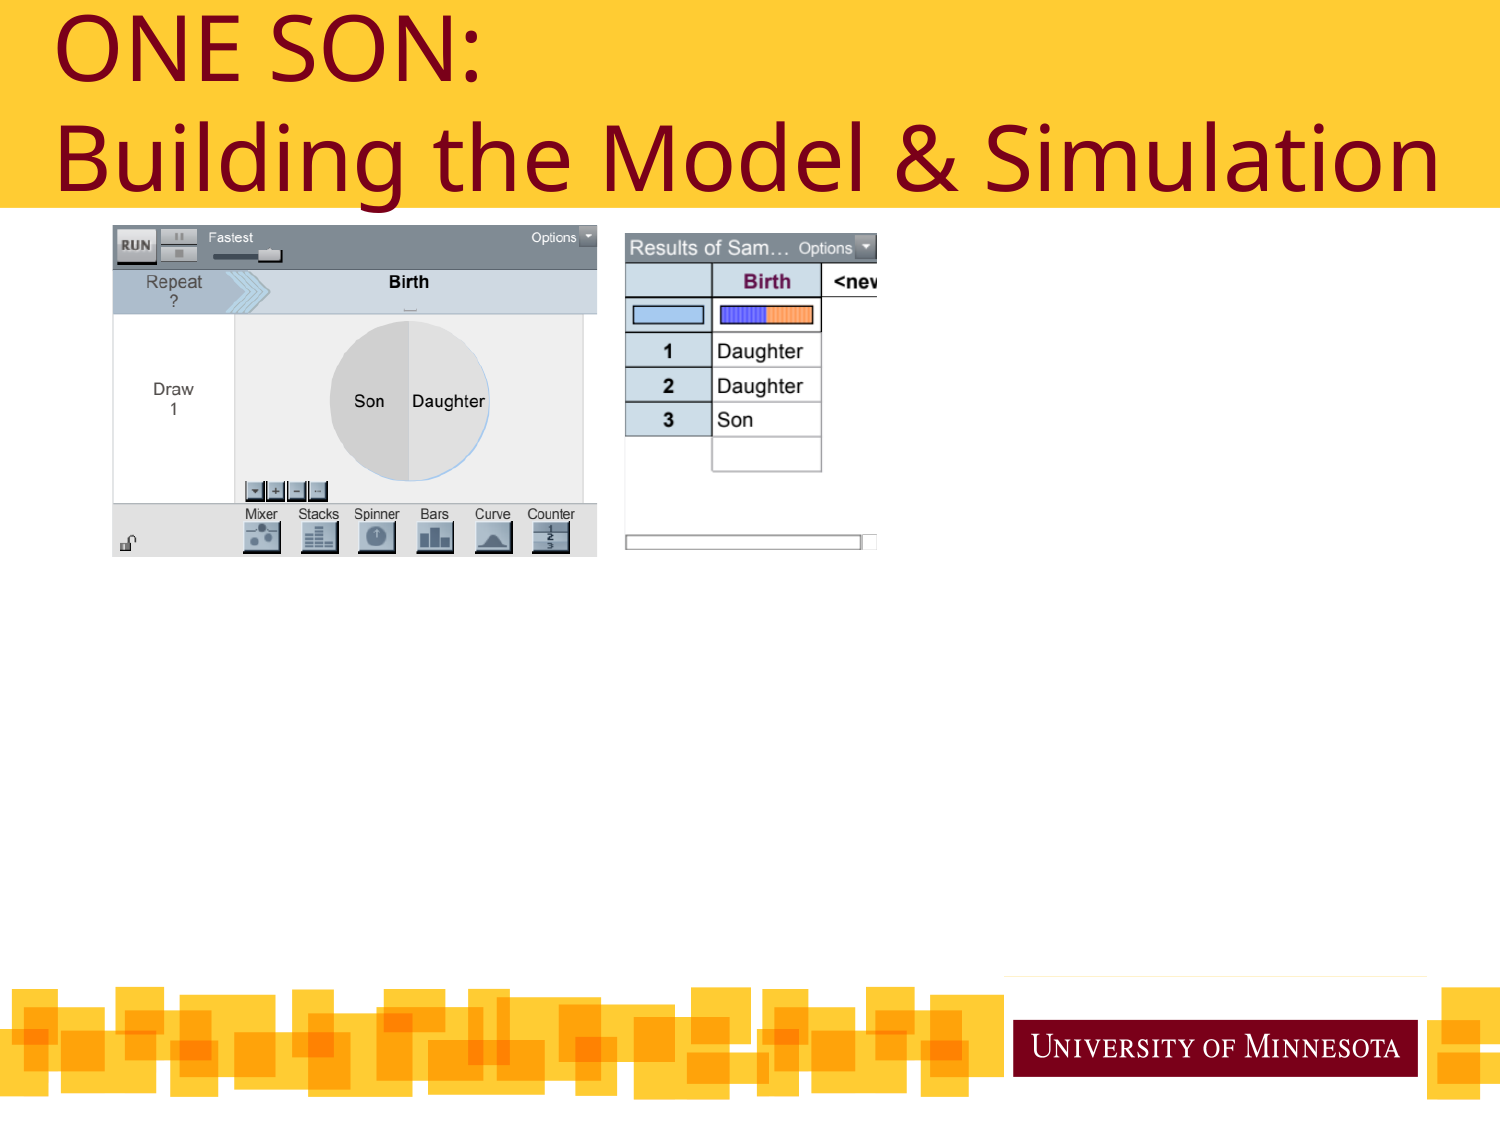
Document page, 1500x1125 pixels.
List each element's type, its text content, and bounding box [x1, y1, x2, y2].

title ONE SON: Building the Model & Simulation [37, 37, 1463, 163]
picture [0, 0, 1500, 1110]
